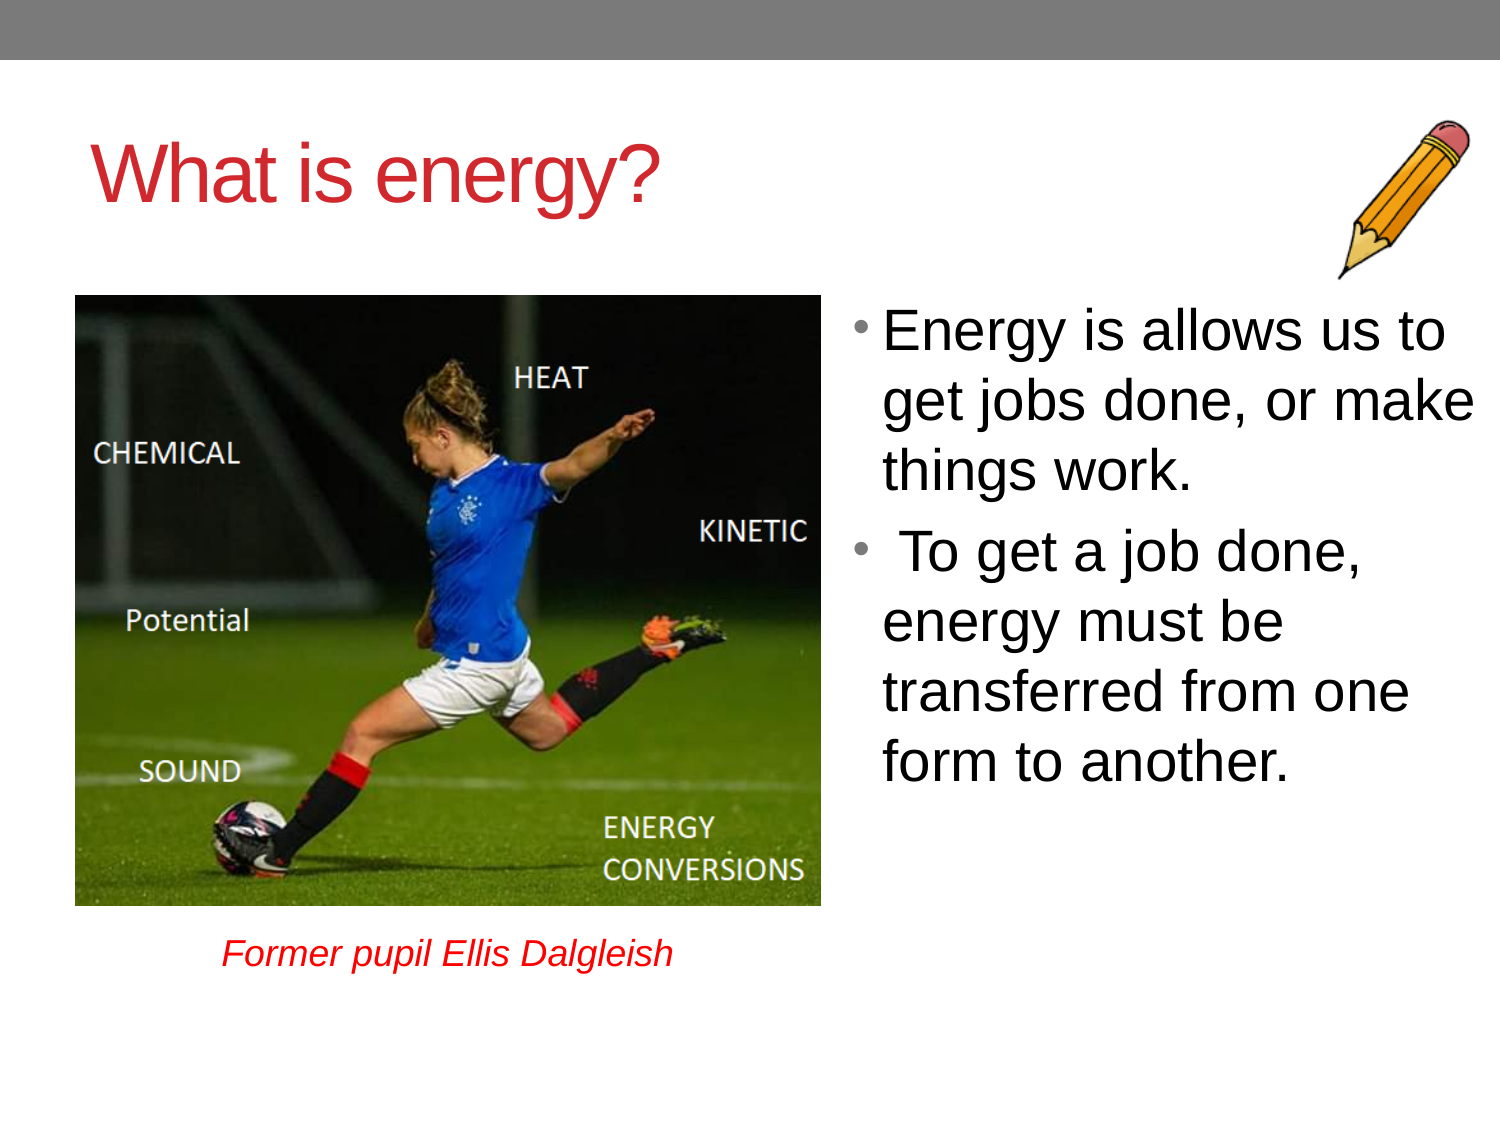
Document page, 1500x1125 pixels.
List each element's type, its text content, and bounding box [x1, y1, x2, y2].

text_box Former pupil Ellis Dalgleish [206, 921, 690, 981]
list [74, 295, 822, 907]
title What is energy? [75, 87, 1328, 250]
picture [1325, 90, 1479, 296]
list Energy is allows us to get jobs done, or make things work. To get a job done, energy must be transferred from one form to another. [837, 284, 1500, 1059]
